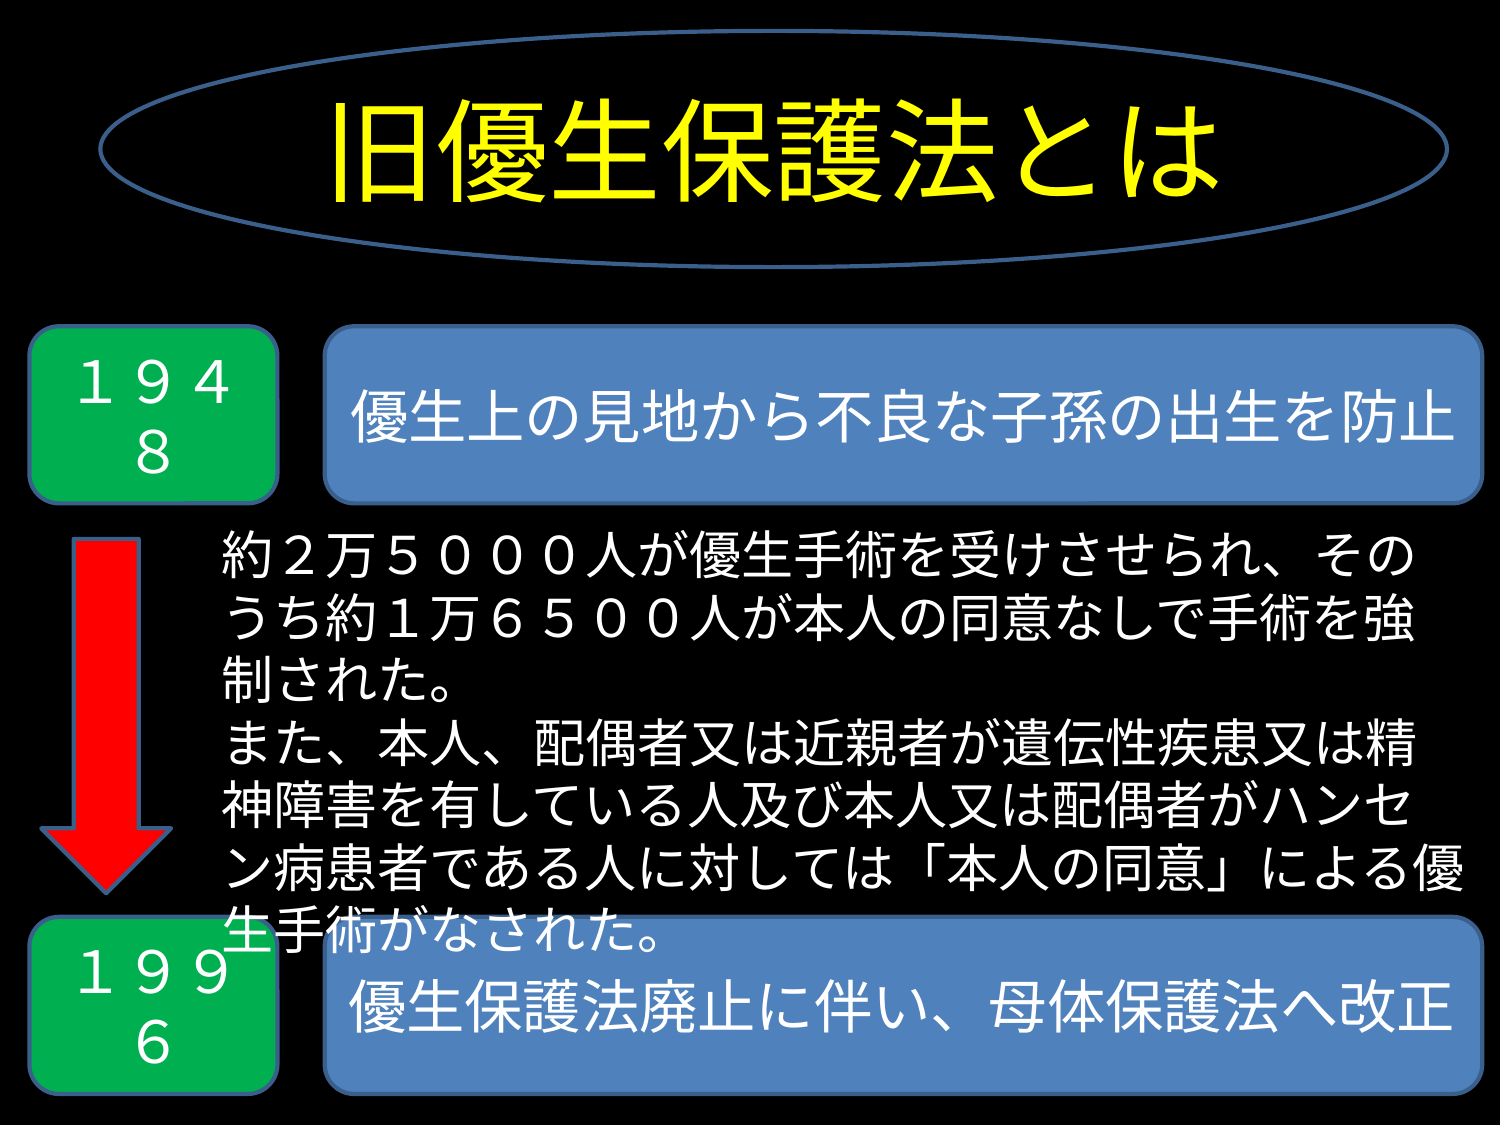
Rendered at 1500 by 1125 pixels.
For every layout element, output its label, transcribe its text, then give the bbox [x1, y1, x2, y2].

text_box [39, 536, 174, 896]
text_box 優生上の見地から不良な子孫の出生を防止 [322, 324, 1485, 506]
text_box １９９６ [27, 914, 280, 1097]
text_box 旧優生保護法とは [98, 28, 1450, 270]
text_box 優生保護法廃止に伴い、母体保護法へ改正 [322, 937, 1485, 1097]
text_box 約２万５０００人が優生手術を受けさせられ、そのうち約１万６５００人が本人の同意なしで手術を強制された。 また、本人、配偶者又は近親者が遺伝性疾患又は精神障害を有している人及び本人又は配偶者がハンセン病患者である人に対しては「本人の同意」による優生手術がなされた。 [206, 515, 1483, 968]
text_box １９４８ [27, 324, 280, 506]
